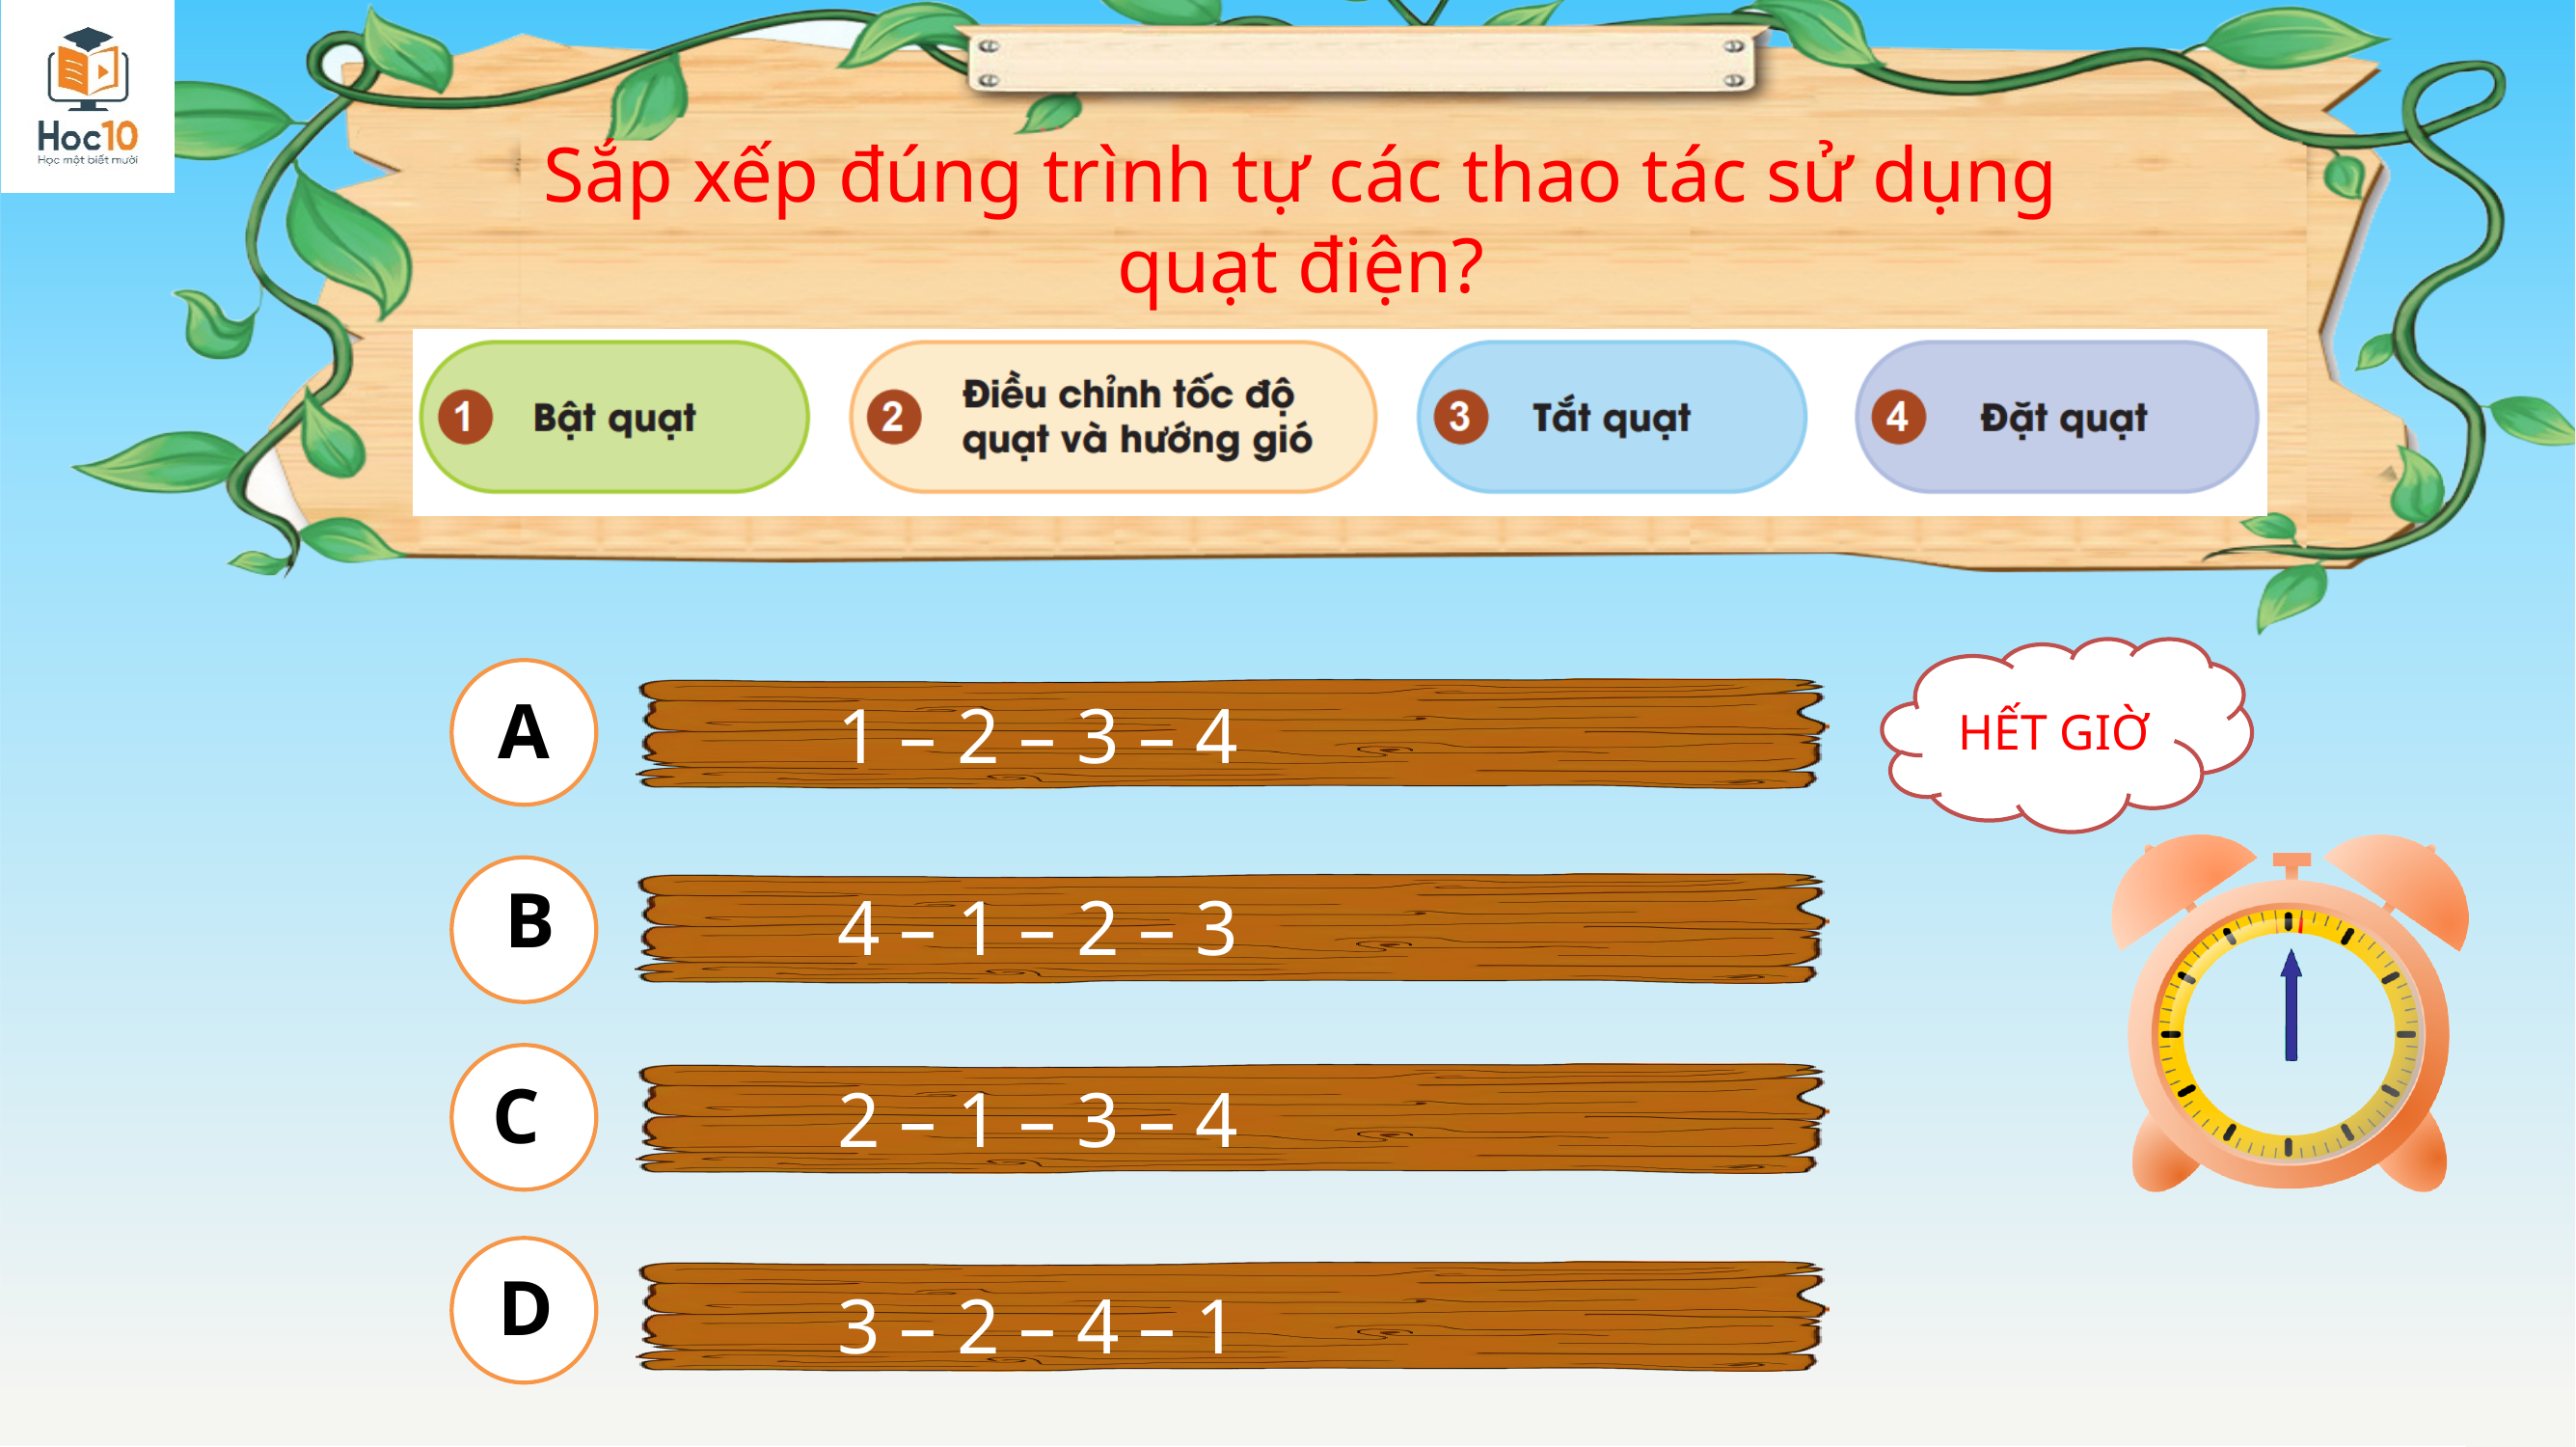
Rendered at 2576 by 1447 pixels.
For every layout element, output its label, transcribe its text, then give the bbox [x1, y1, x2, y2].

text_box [451, 1238, 1830, 1383]
text_box HẾT GIỜ [1887, 762, 2238, 834]
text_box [451, 1044, 1858, 1190]
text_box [451, 857, 1932, 1002]
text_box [451, 659, 1830, 805]
picture [0, 0, 2576, 1447]
